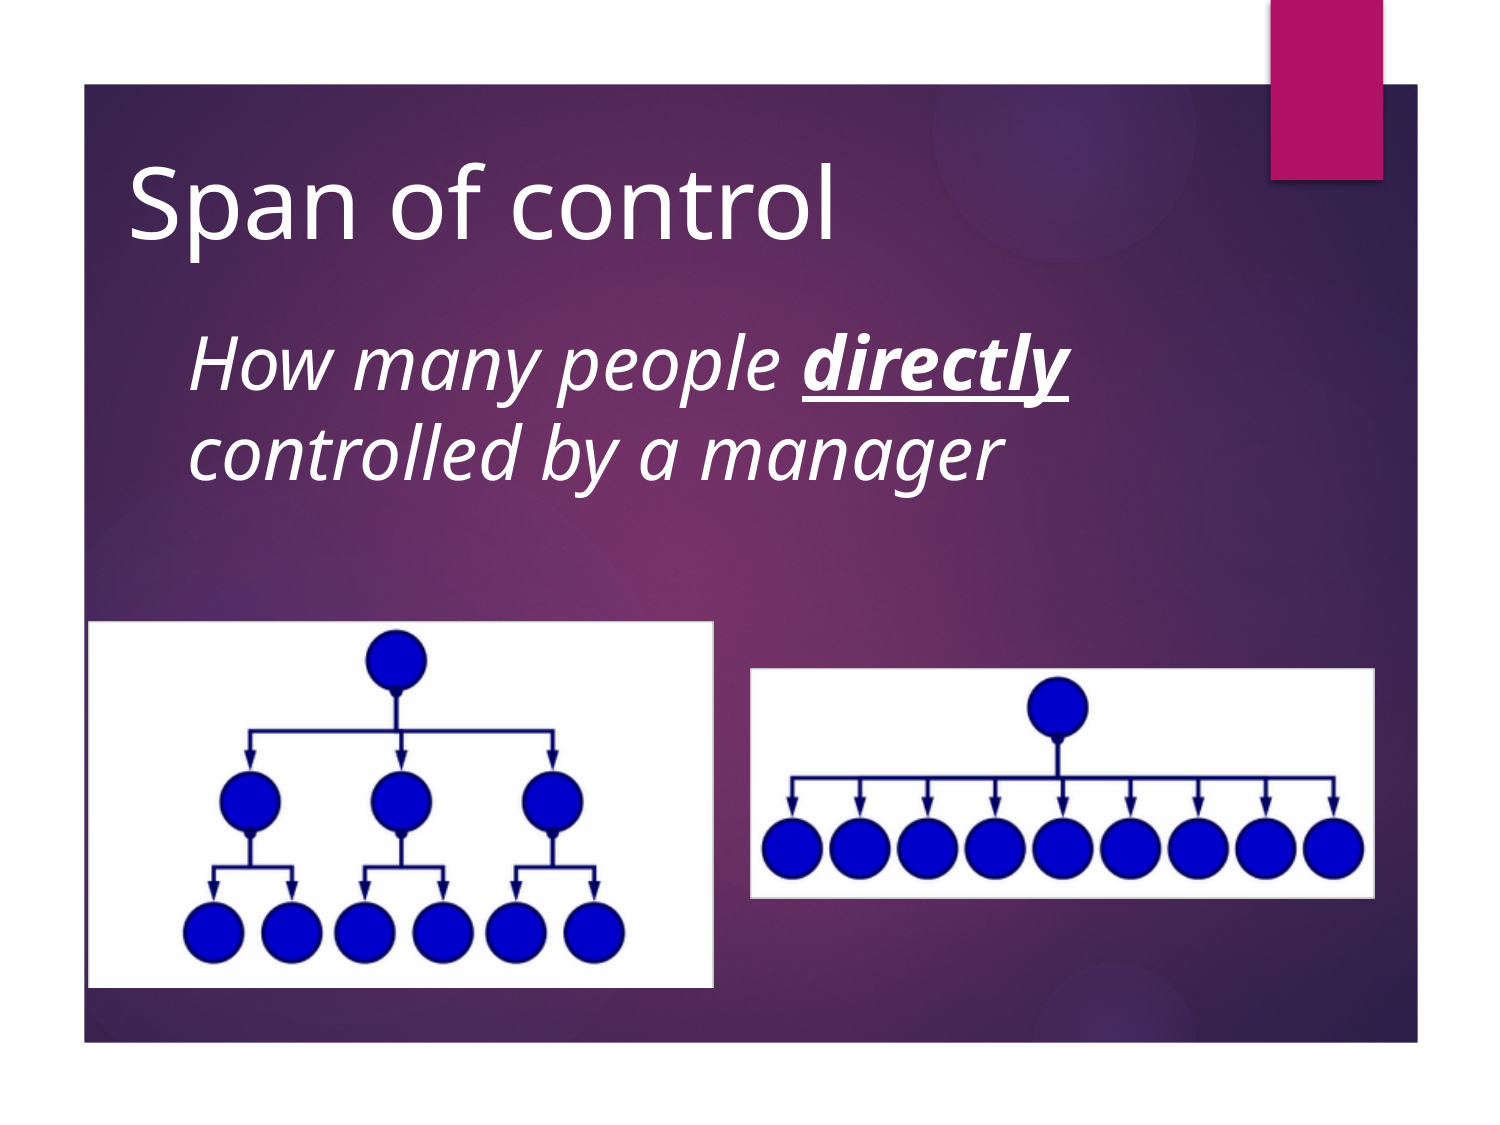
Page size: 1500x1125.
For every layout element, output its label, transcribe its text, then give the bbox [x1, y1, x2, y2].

picture [88, 621, 714, 988]
text_box How many people directly controlled by a manager [172, 308, 1401, 504]
title Span of control [112, 125, 1388, 268]
picture [749, 668, 1376, 899]
